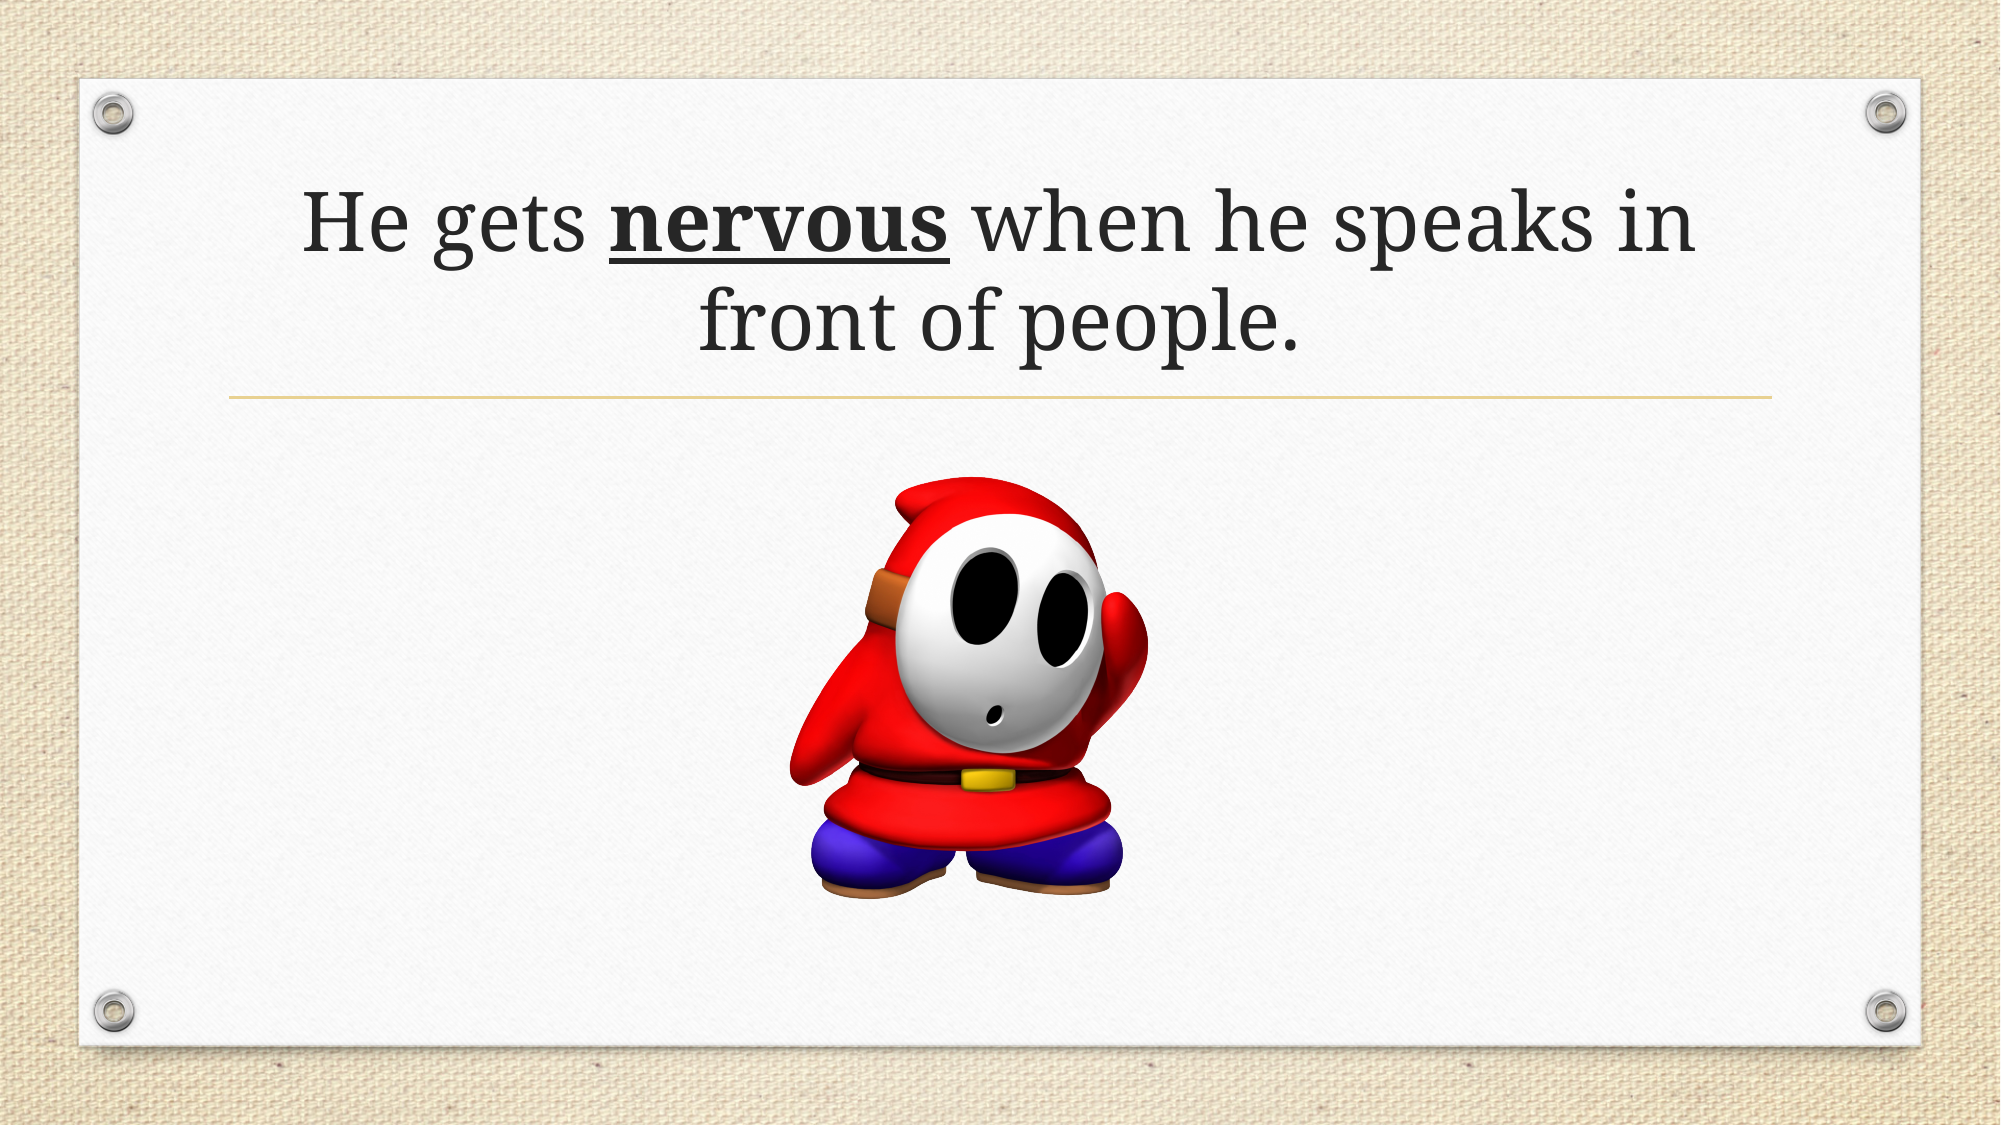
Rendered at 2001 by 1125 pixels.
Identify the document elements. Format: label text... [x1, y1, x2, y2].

picture [0, 0, 2001, 1125]
title He gets nervous when he speaks in front of people. [212, 161, 1788, 375]
